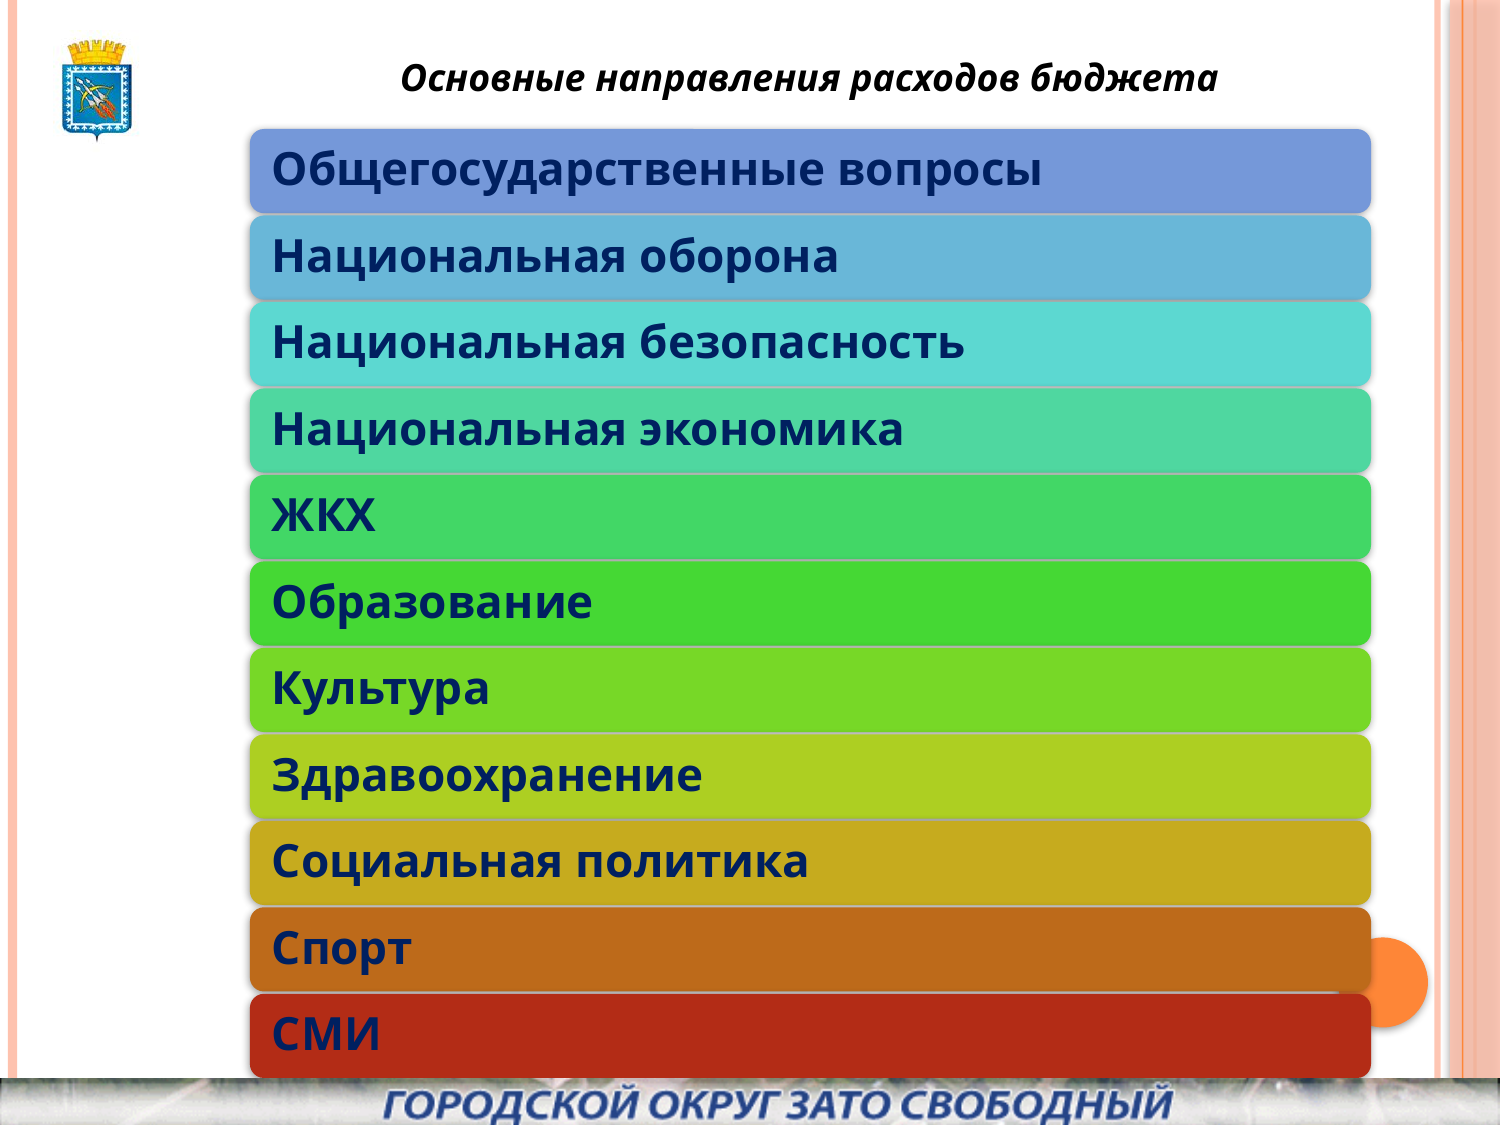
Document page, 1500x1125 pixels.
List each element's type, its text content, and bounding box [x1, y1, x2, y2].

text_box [249, 128, 1372, 1075]
picture [0, 1078, 1500, 1125]
picture [52, 30, 144, 154]
text_box Основные направления расходов бюджета [257, 46, 1372, 107]
